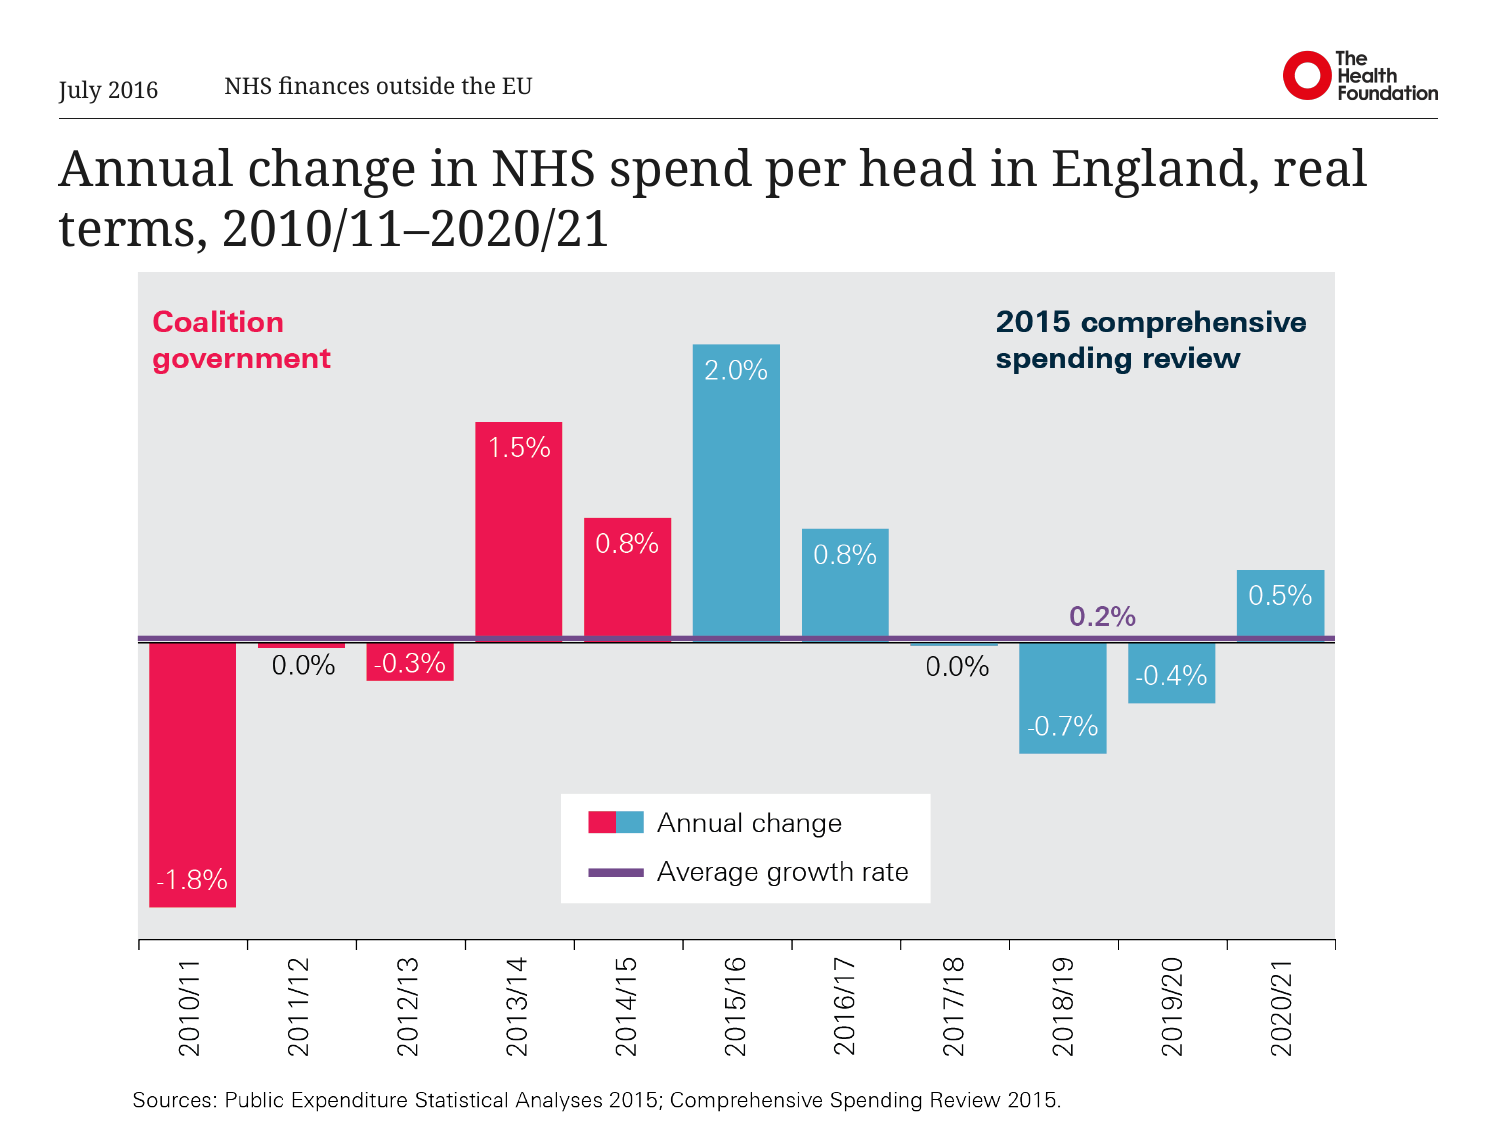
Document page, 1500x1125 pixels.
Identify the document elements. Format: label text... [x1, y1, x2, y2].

picture [132, 272, 1336, 1125]
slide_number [59, 58, 213, 103]
picture [1283, 50, 1438, 101]
title Annual change in NHS spend per head in England, real terms, 2010/11–2020/21 [59, 135, 1438, 258]
footer NHS finances outside the EU [224, 58, 1178, 103]
